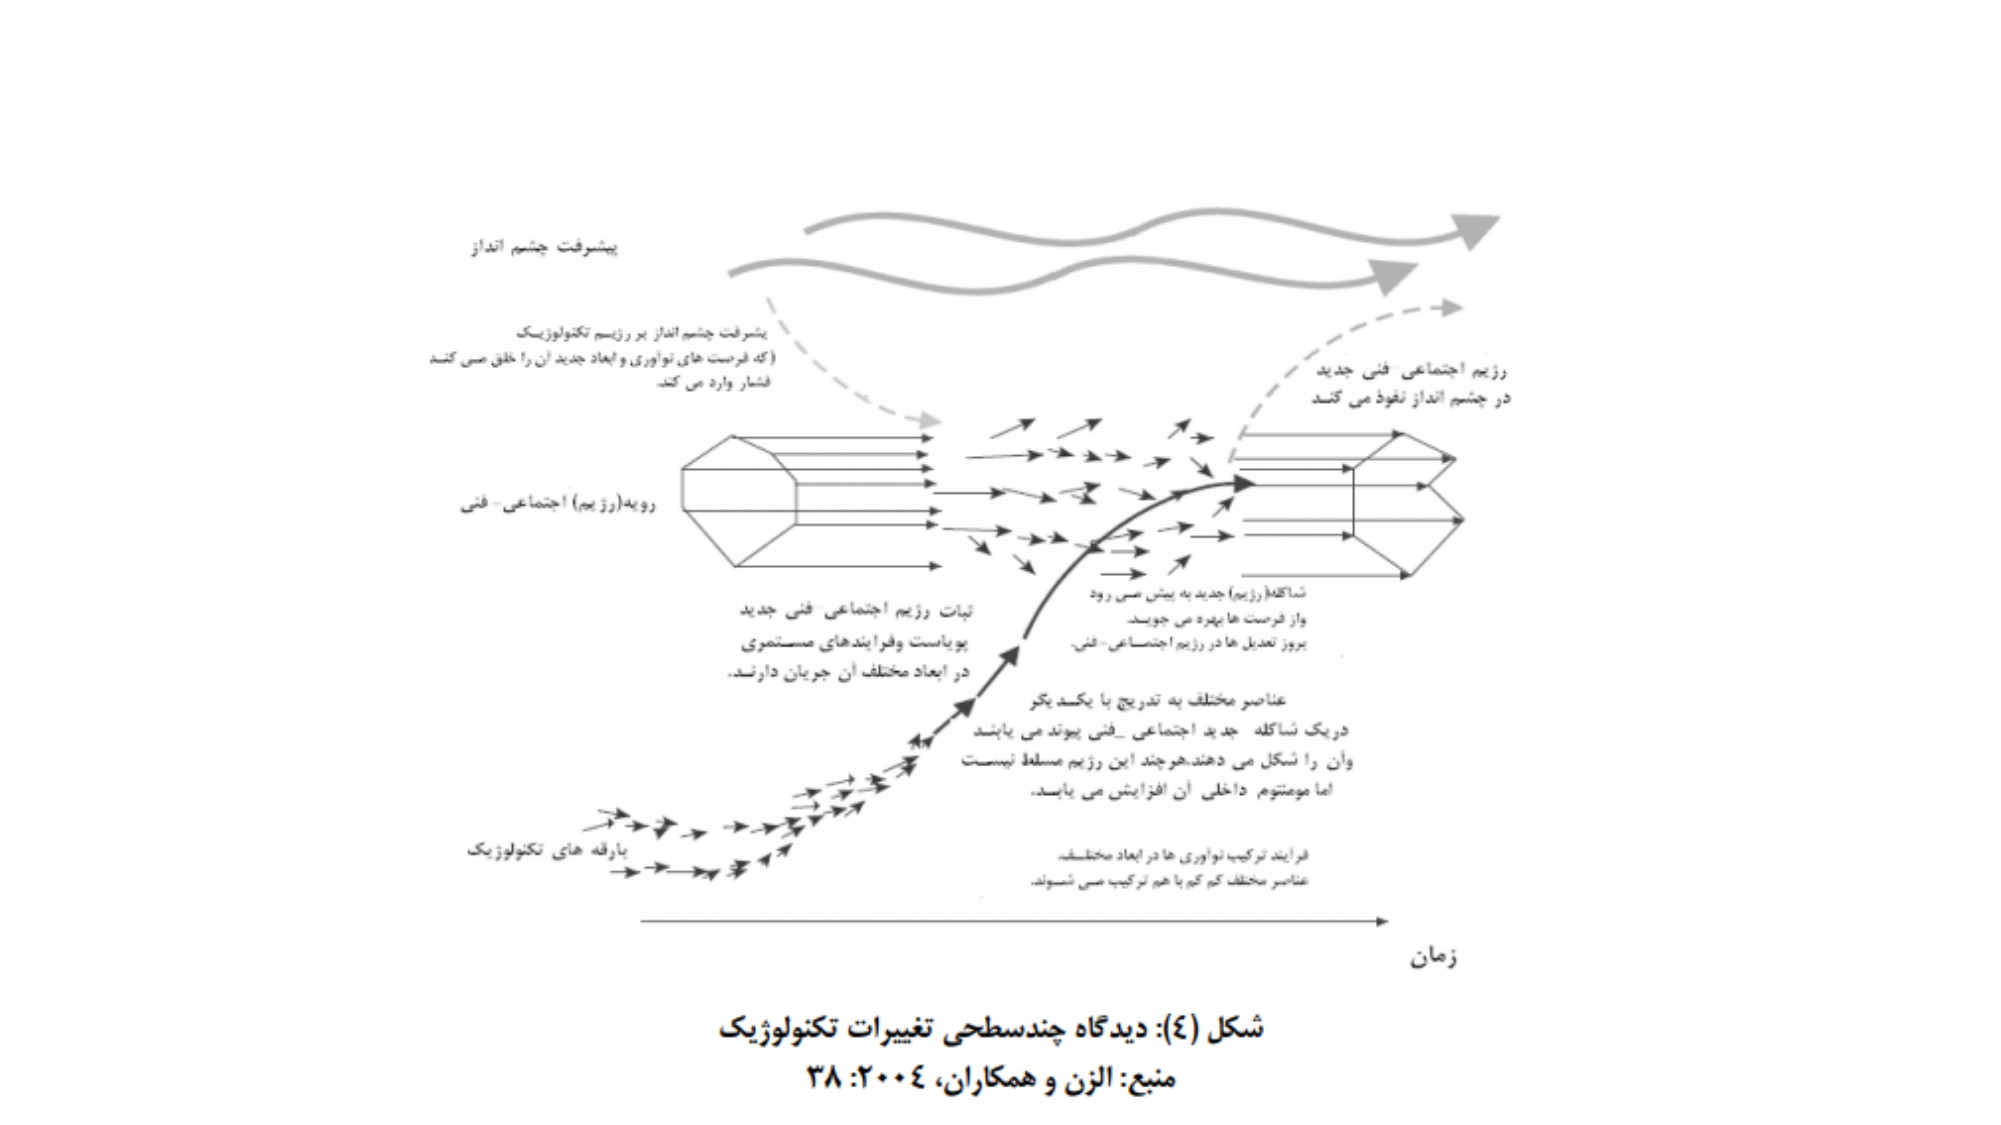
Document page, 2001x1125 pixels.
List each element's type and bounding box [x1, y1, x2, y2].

list [385, 140, 1615, 1108]
